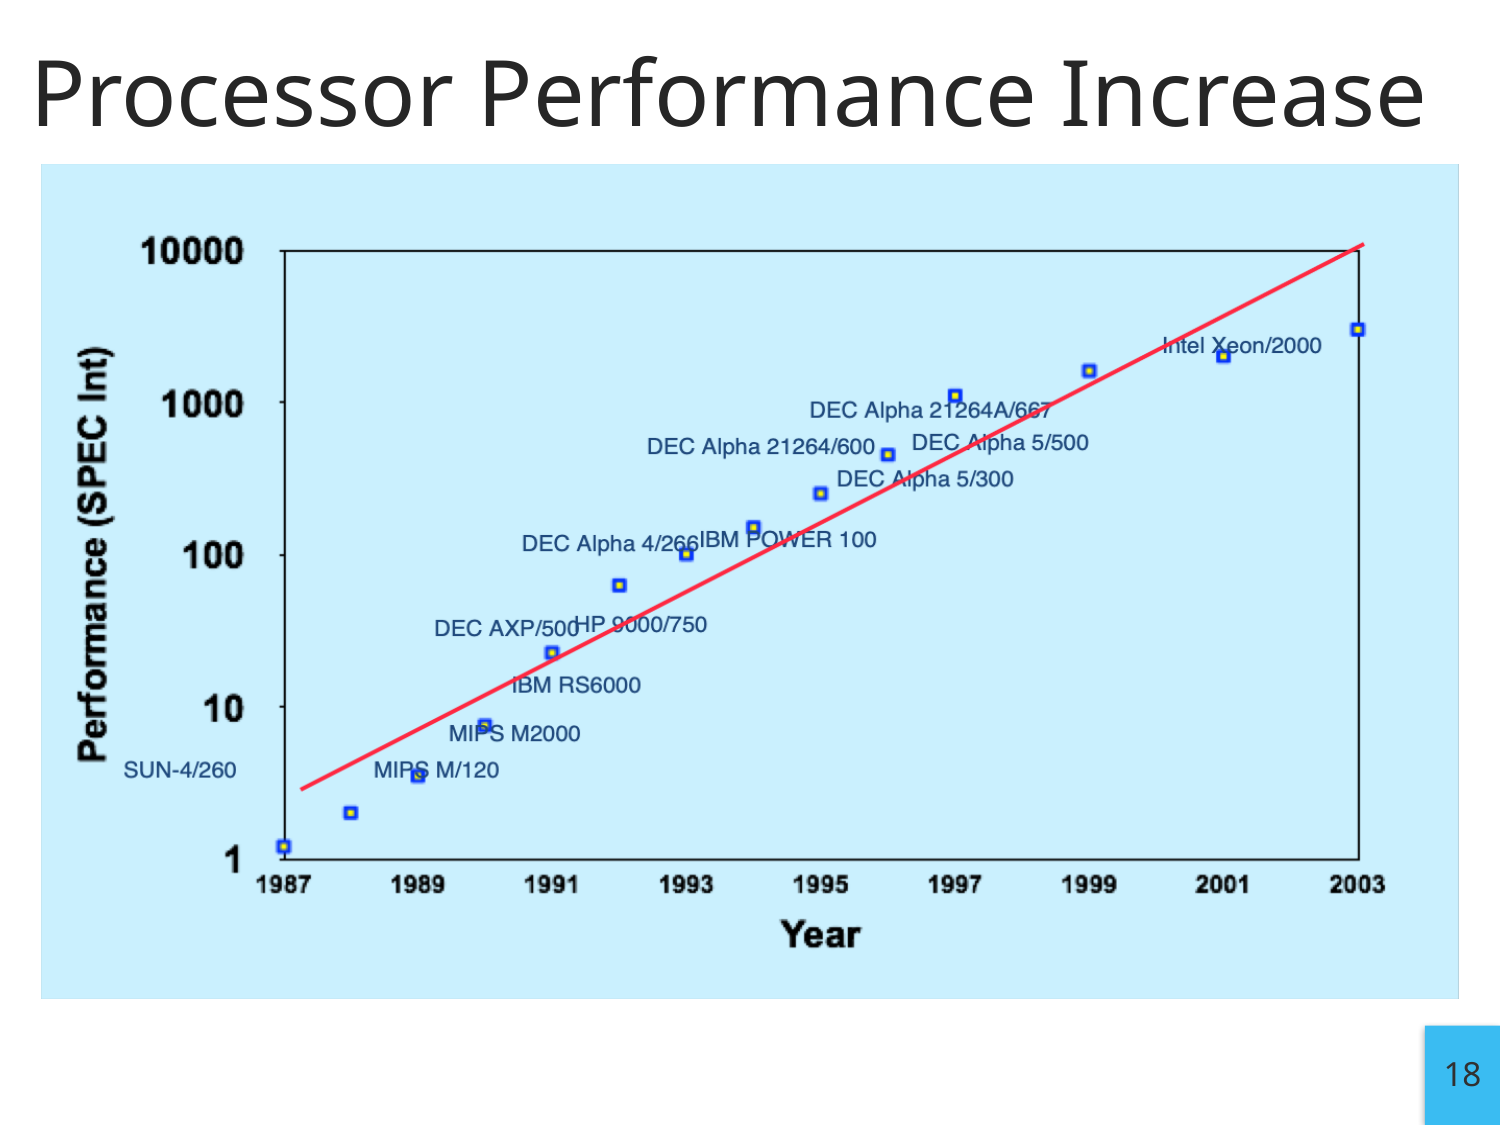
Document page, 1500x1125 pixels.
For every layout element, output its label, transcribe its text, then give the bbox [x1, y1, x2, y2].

slide_number 18 [1425, 1025, 1500, 1125]
picture [40, 163, 1460, 1000]
title Processor Performance Increase [15, 16, 1485, 163]
